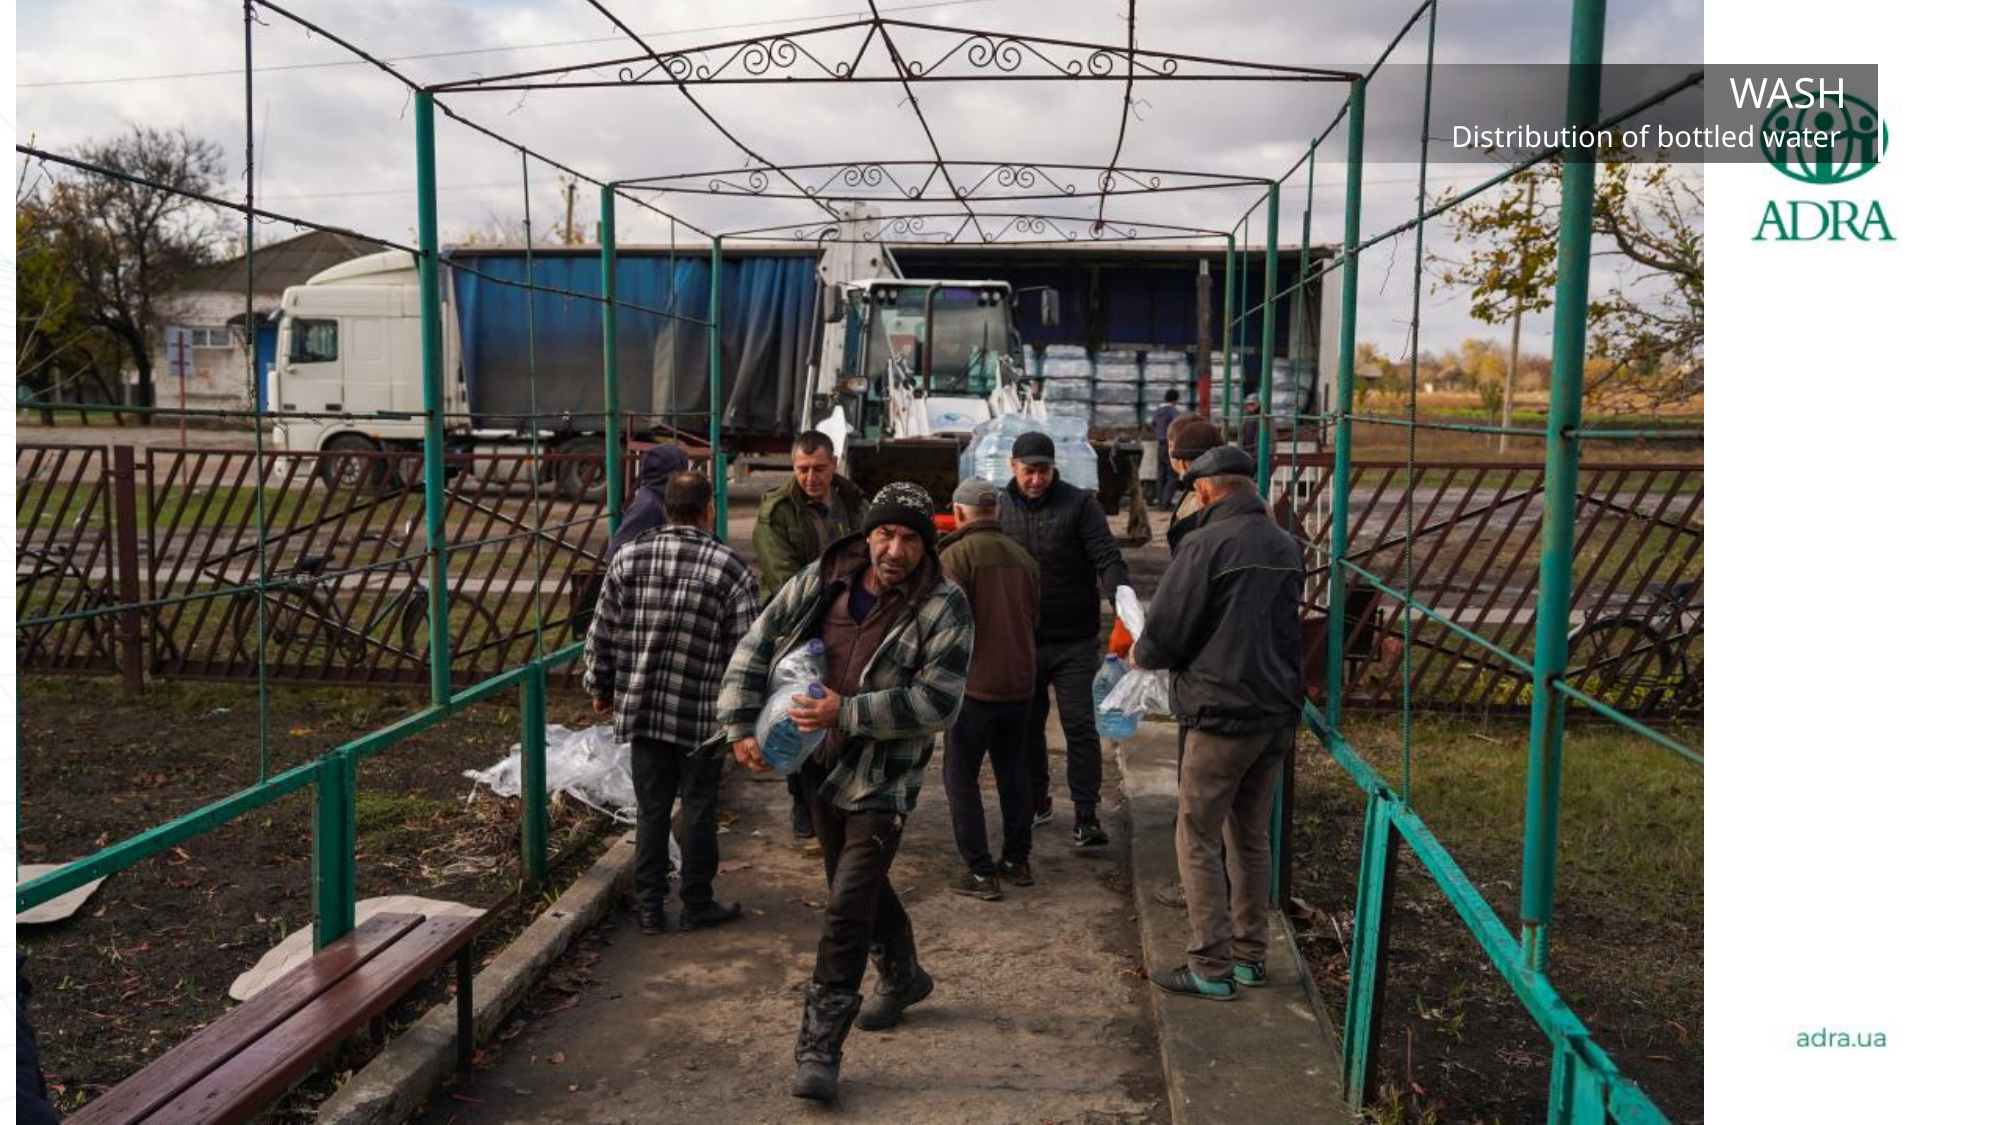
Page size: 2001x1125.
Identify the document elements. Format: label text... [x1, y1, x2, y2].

text_box [1704, 63, 1882, 163]
picture [0, 0, 2001, 1125]
text_box WASH [1704, 64, 1863, 127]
text_box Distribution of bottled water [1704, 127, 1857, 169]
